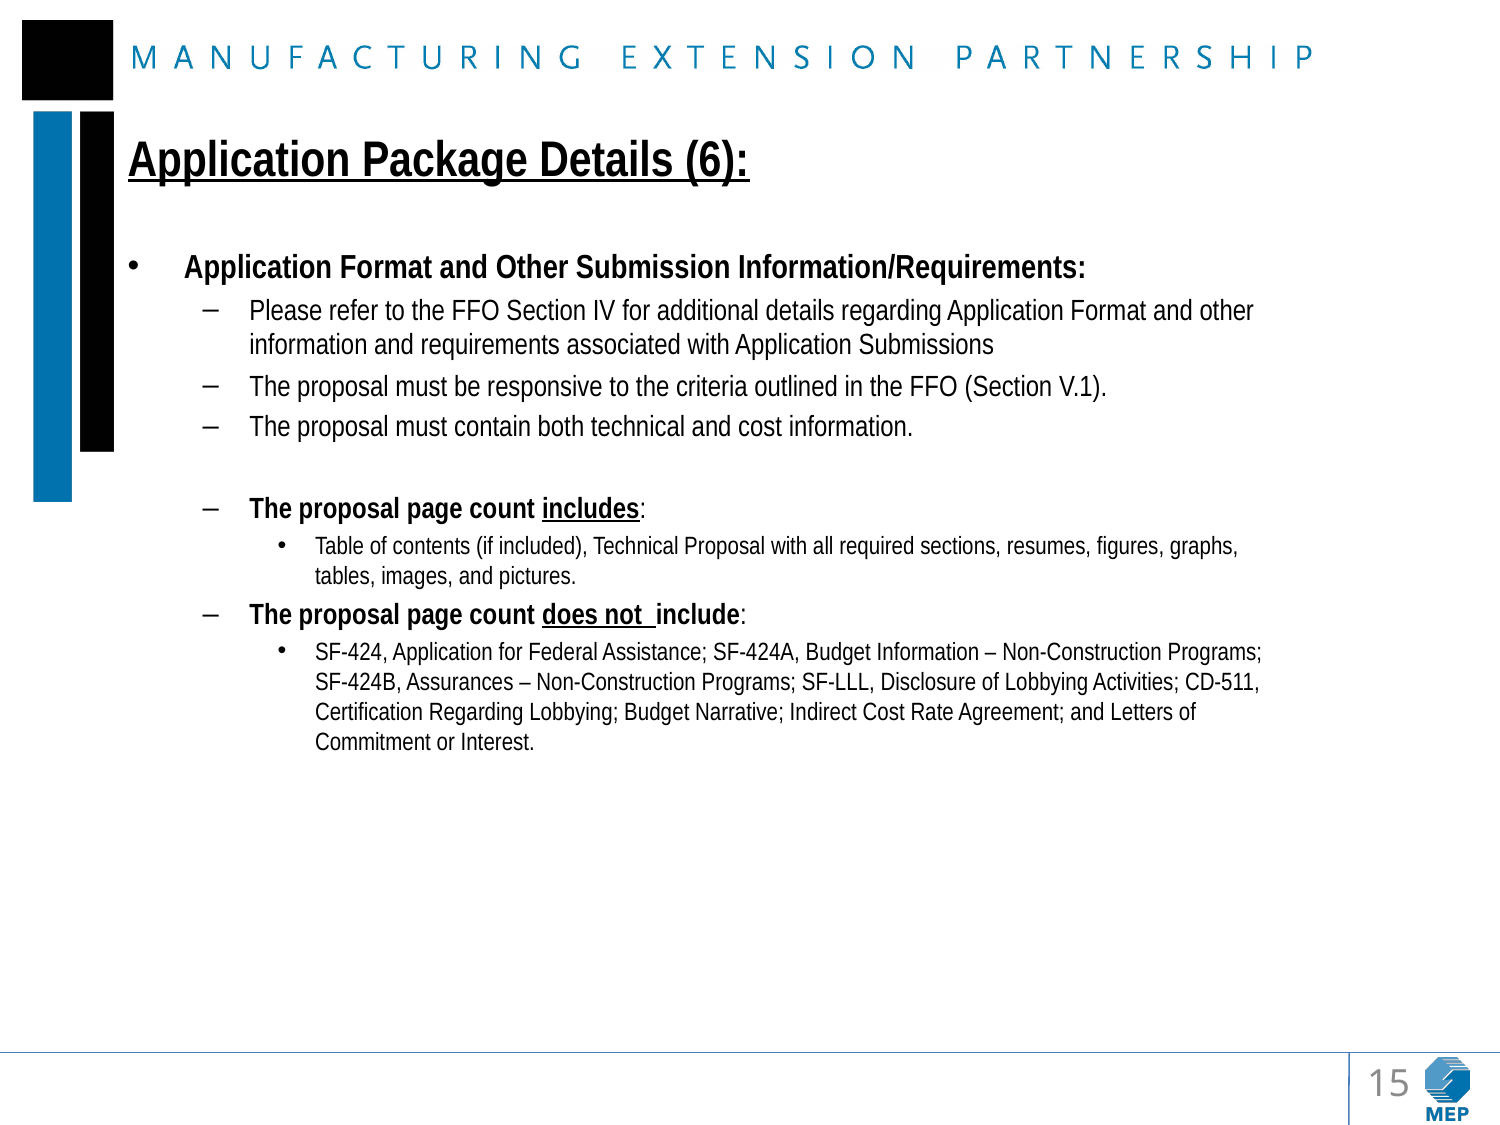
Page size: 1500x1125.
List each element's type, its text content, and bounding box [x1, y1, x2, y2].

list Application Format and Other Submission Information/Requirements: Please refer to the FFO Section IV for additional details regarding Application Format and other information and requirements associated with Application Submissions The proposal must be responsive to the criteria outlined in the FFO (Section V.1). The proposal must contain both technical and cost information. The proposal page count includes: Table of contents (if included), Technical Proposal with all required sections, resumes, figures, graphs, tables, images, and pictures. The proposal page count does not include: SF-424, Application for Federal Assistance; SF-424A, Budget Information – Non-Construction Programs; SF-424B, Assurances – Non-Construction Programs; SF-LLL, Disclosure of Lobbying Activities; CD-511, Certification Regarding Lobbying; Budget Narrative; Indirect Cost Rate Agreement; and Letters of Commitment or Interest. [112, 237, 1288, 1027]
picture [129, 43, 1314, 70]
picture [1425, 1057, 1470, 1121]
slide_number 15 [1074, 1066, 1425, 1103]
title Application Package Details (6): [112, 112, 1288, 200]
picture [855, 48, 871, 66]
picture [22, 20, 114, 502]
